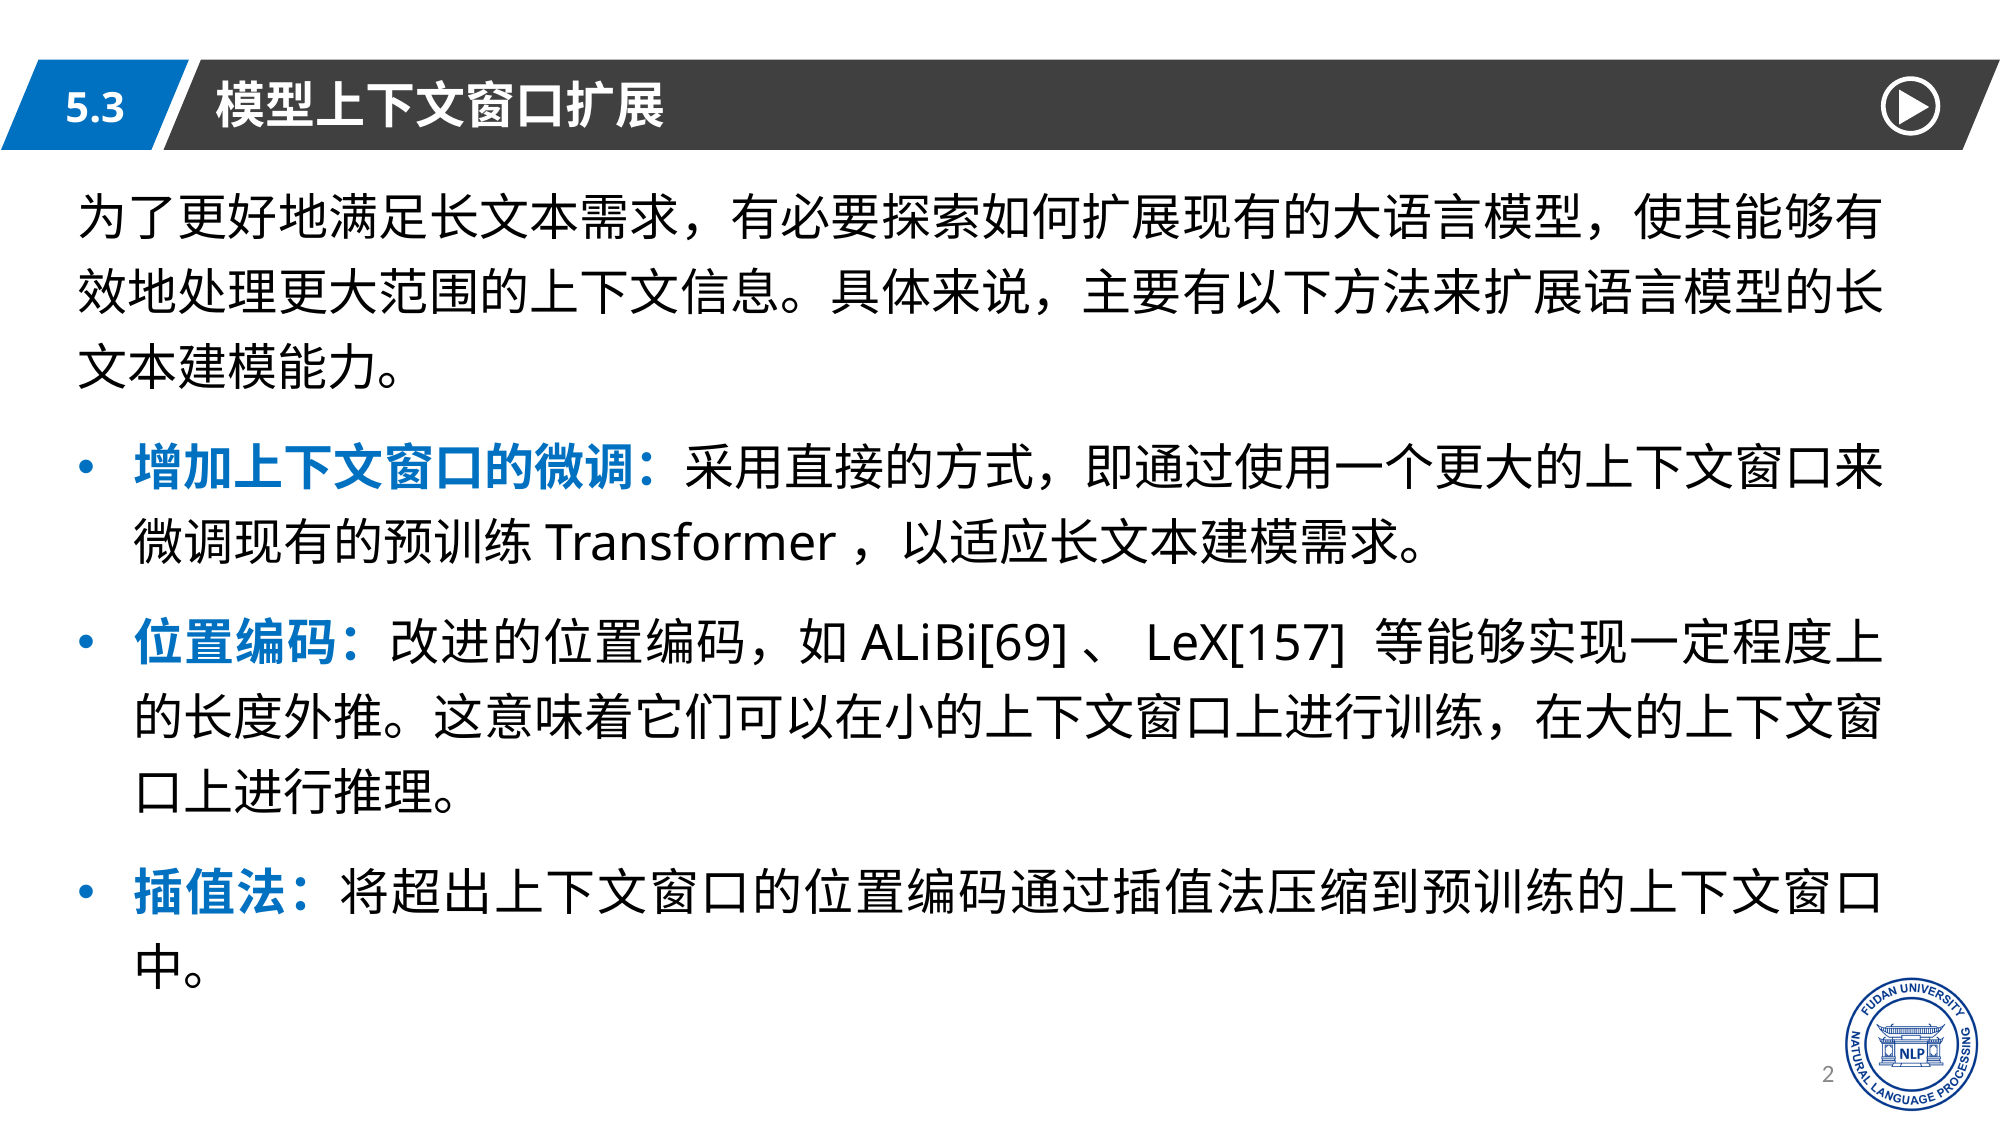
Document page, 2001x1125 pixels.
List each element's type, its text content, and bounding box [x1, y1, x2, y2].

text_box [1883, 78, 1939, 134]
text_box [1, 89, 157, 150]
picture [1834, 972, 1985, 1117]
text_box 为了更好地满足长文本需求，有必要探索如何扩展现有的大语言模型，使其能够有效地处理更大范围的上下文信息。具体来说，主要有以下方法来扩展语言模型的长文本建模能力。 增加上下文窗口的微调：采用直接的方式，即通过使用一个更大的上下文窗口来微调现有的预训练Transformer，以适应长文本建模需求。 位置编码：改进的位置编码，如ALiBi[69]、LeX[157] 等能够实现一定程度上的长度外推。这意味着它们可以在小的上下文窗口上进行训练，在大的上下文窗口上进行推理。 插值法：将超出上下文窗口的位置编码通过插值法压缩到预训练的上下文窗口中。 [62, 163, 1900, 1004]
text_box [32, 59, 189, 120]
text_box [163, 59, 2000, 150]
text_box 模型上下文窗口扩展 [201, 66, 681, 142]
slide_number 29 [1412, 1042, 1863, 1103]
text_box 5.3 [26, 73, 164, 138]
